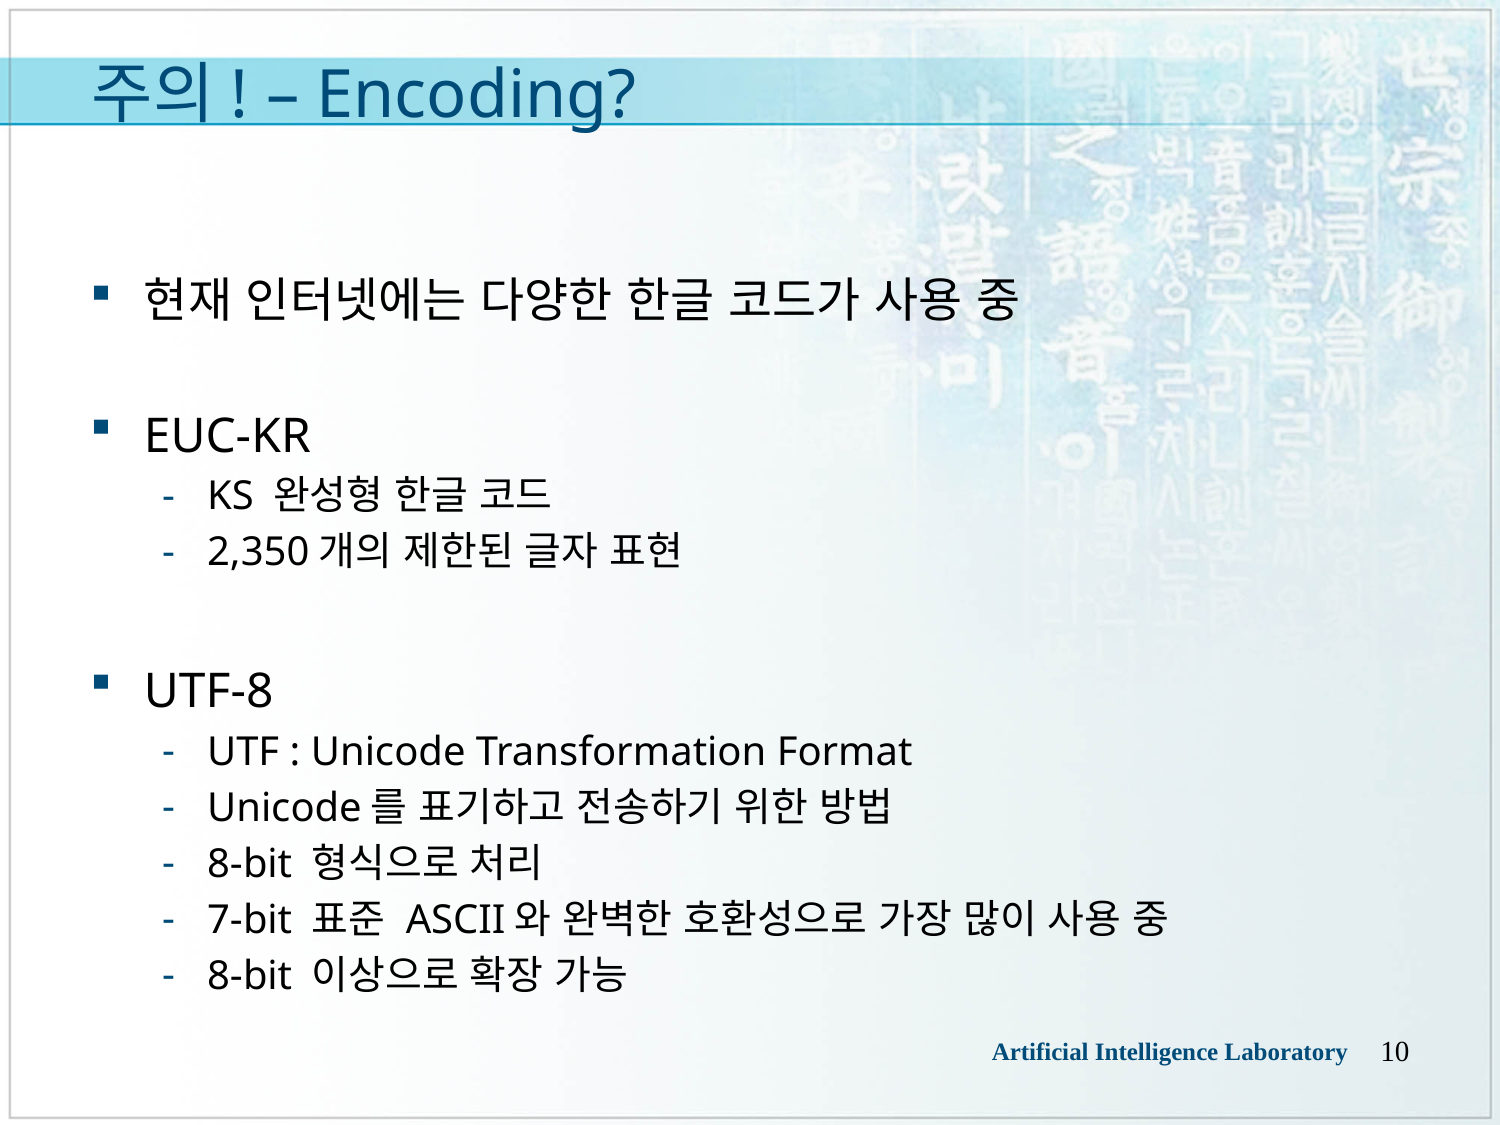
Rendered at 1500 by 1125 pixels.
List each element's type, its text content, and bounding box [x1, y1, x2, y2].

title 주의! – Encoding? [76, 38, 1424, 144]
list 현재 인터넷에는 다양한 한글 코드가 사용 중 EUC-KR KS 완성형 한글 코드 2,350개의 제한된 글자 표현 UTF-8 UTF : Unicode Transformation Format Unicode를 표기하고 전송하기 위한 방법 8-bit 형식으로 처리 7-bit 표준 ASCII와 완벽한 호환성으로 가장 많이 사용 중 8-bit 이상으로 확장 가능 [74, 262, 1426, 1006]
slide_number 10 [1074, 1024, 1426, 1103]
picture [0, 0, 1500, 1125]
